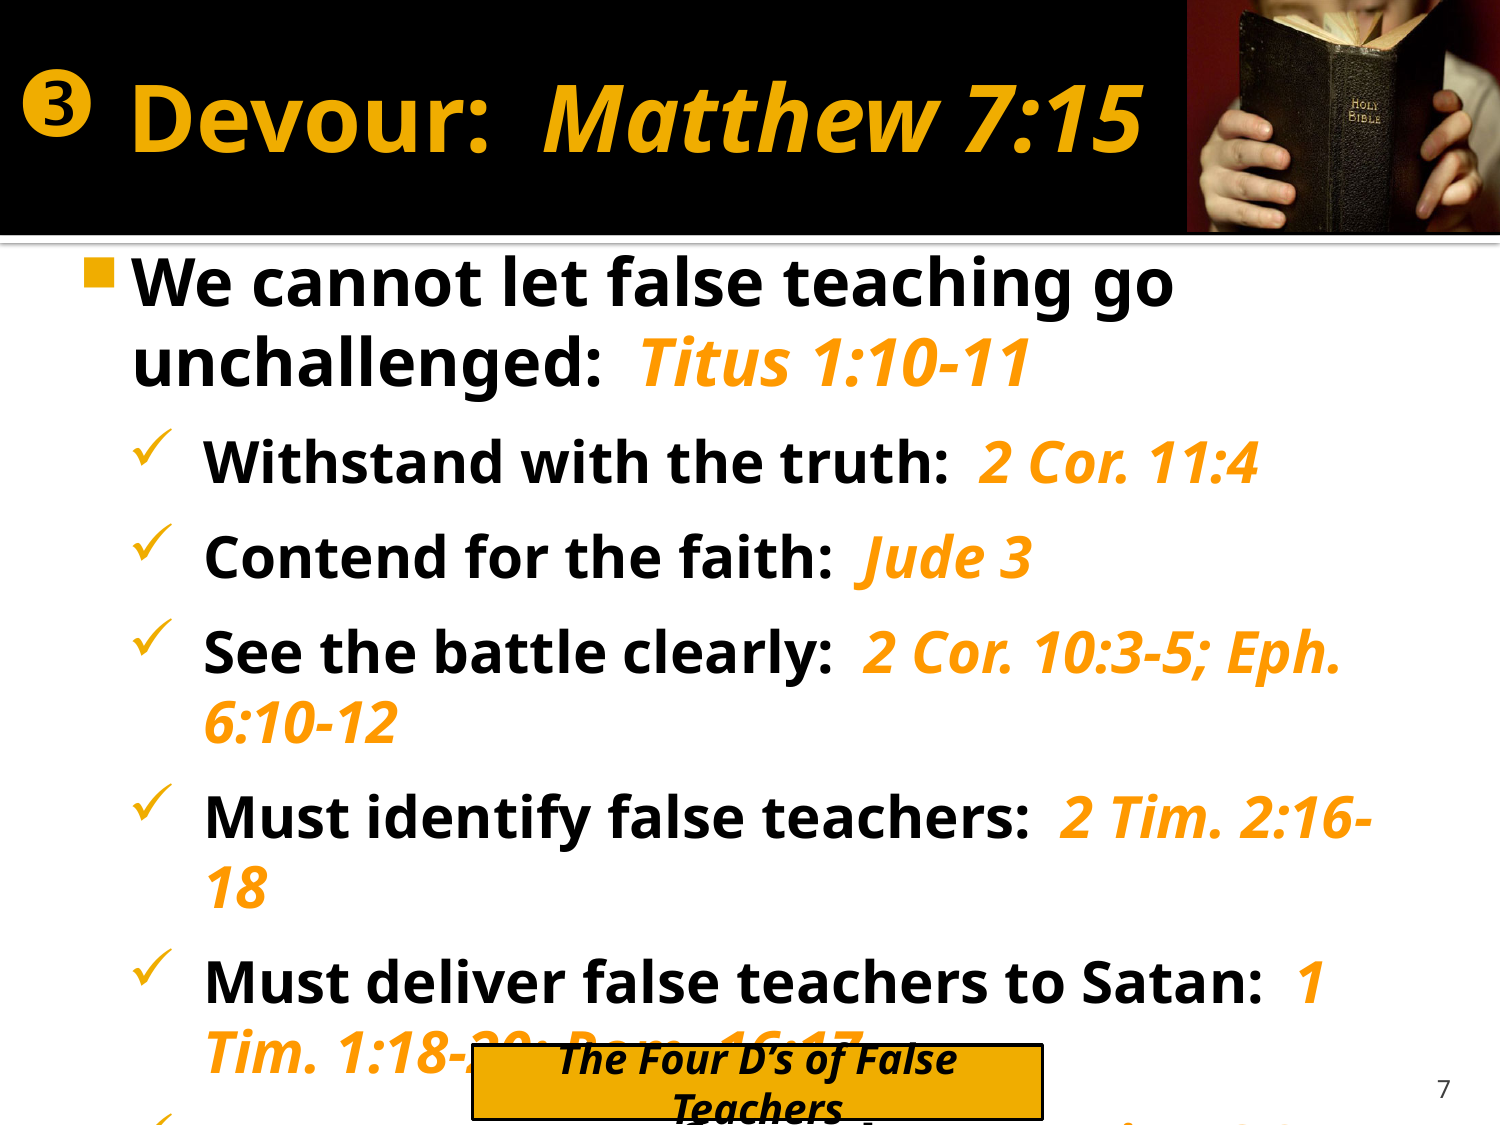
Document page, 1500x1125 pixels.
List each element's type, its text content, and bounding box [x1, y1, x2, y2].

text_box The Four D’s of False Teachers [468, 1041, 1046, 1124]
title Devour: Matthew 7:15 [0, 0, 1175, 231]
picture [1187, 0, 1500, 232]
slide_number 7 [1345, 1062, 1467, 1108]
list We cannot let false teaching go unchallenged: Titus 1:10-11 Withstand with the truth: 2 Cor. 11:4 Contend for the faith: Jude 3 See the battle clearly: 2 Cor. 10:3-5; Eph. 6:10-12 Must identify false teachers: 2 Tim. 2:16-18 Must deliver false teachers to Satan: 1 Tim. 1:18-20; Rom. 16:17 Must turn away from them: 1 Tim. 6:3-5 [50, 224, 1450, 1008]
